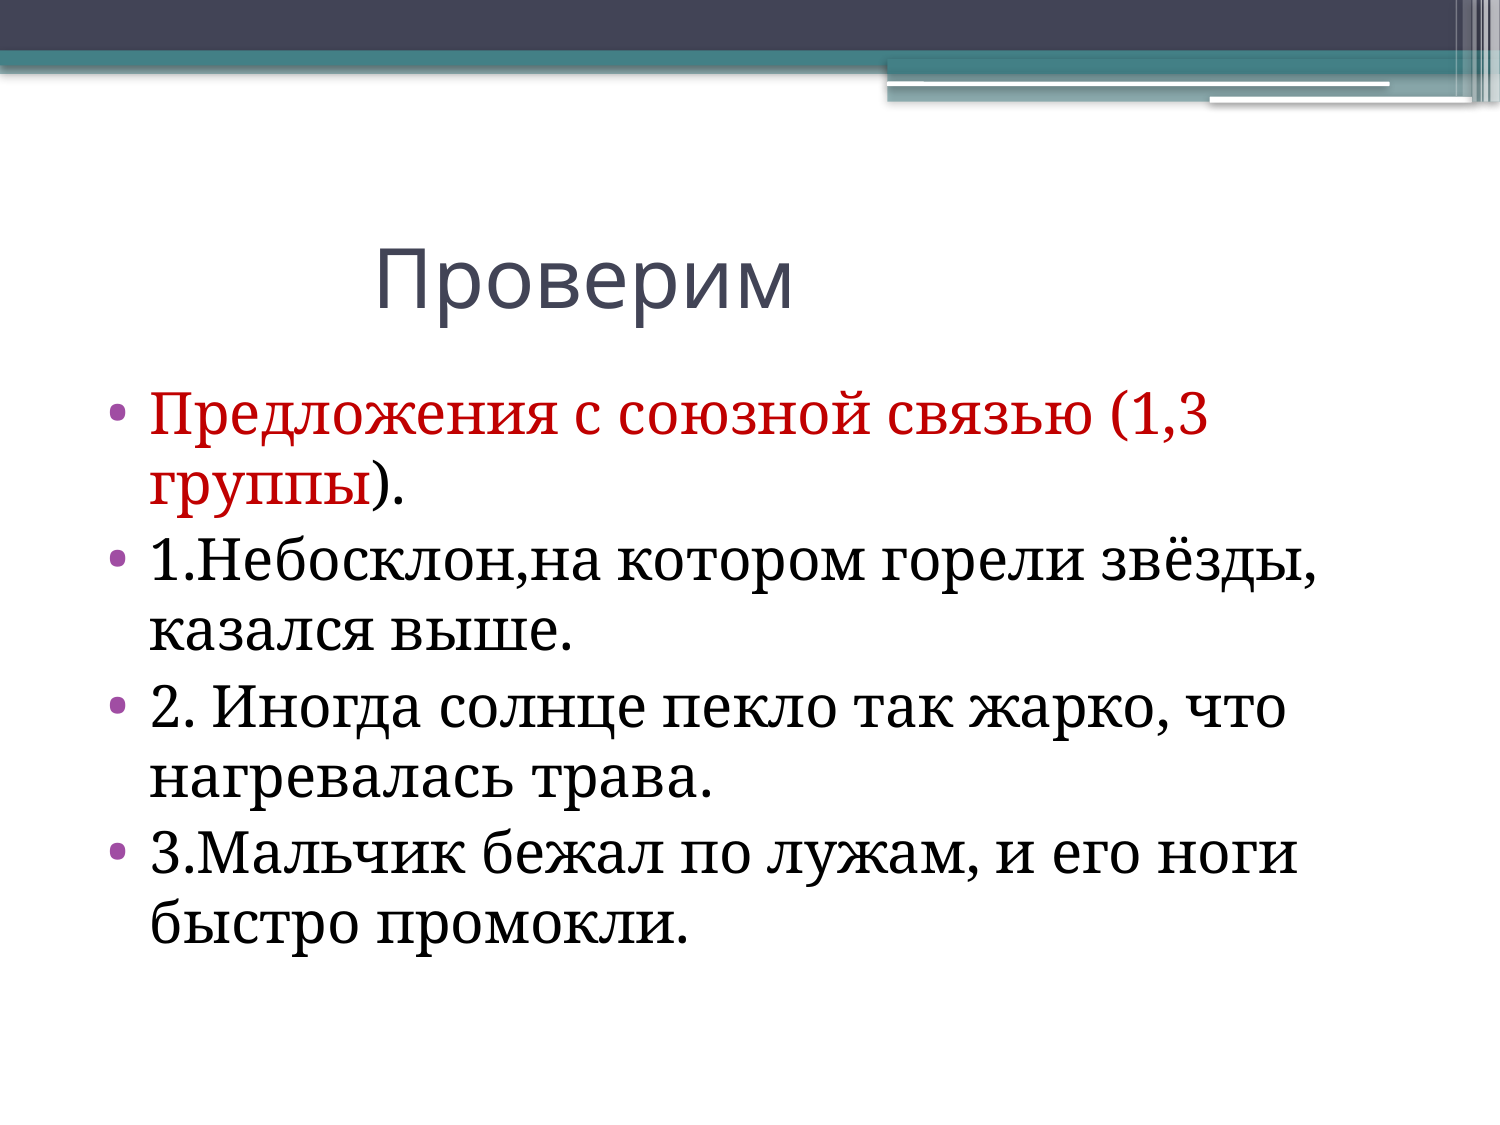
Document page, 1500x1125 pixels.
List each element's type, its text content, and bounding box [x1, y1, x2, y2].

list Предложения с союзной связью (1,3 группы). 1.Небосклон,на котором горели звёзды, казался выше. 2. Иногда солнце пекло так жарко, что нагревалась трава. 3.Мальчик бежал по лужам, и его ноги быстро промокли. [75, 368, 1425, 1079]
title Проверим [75, 187, 1425, 363]
